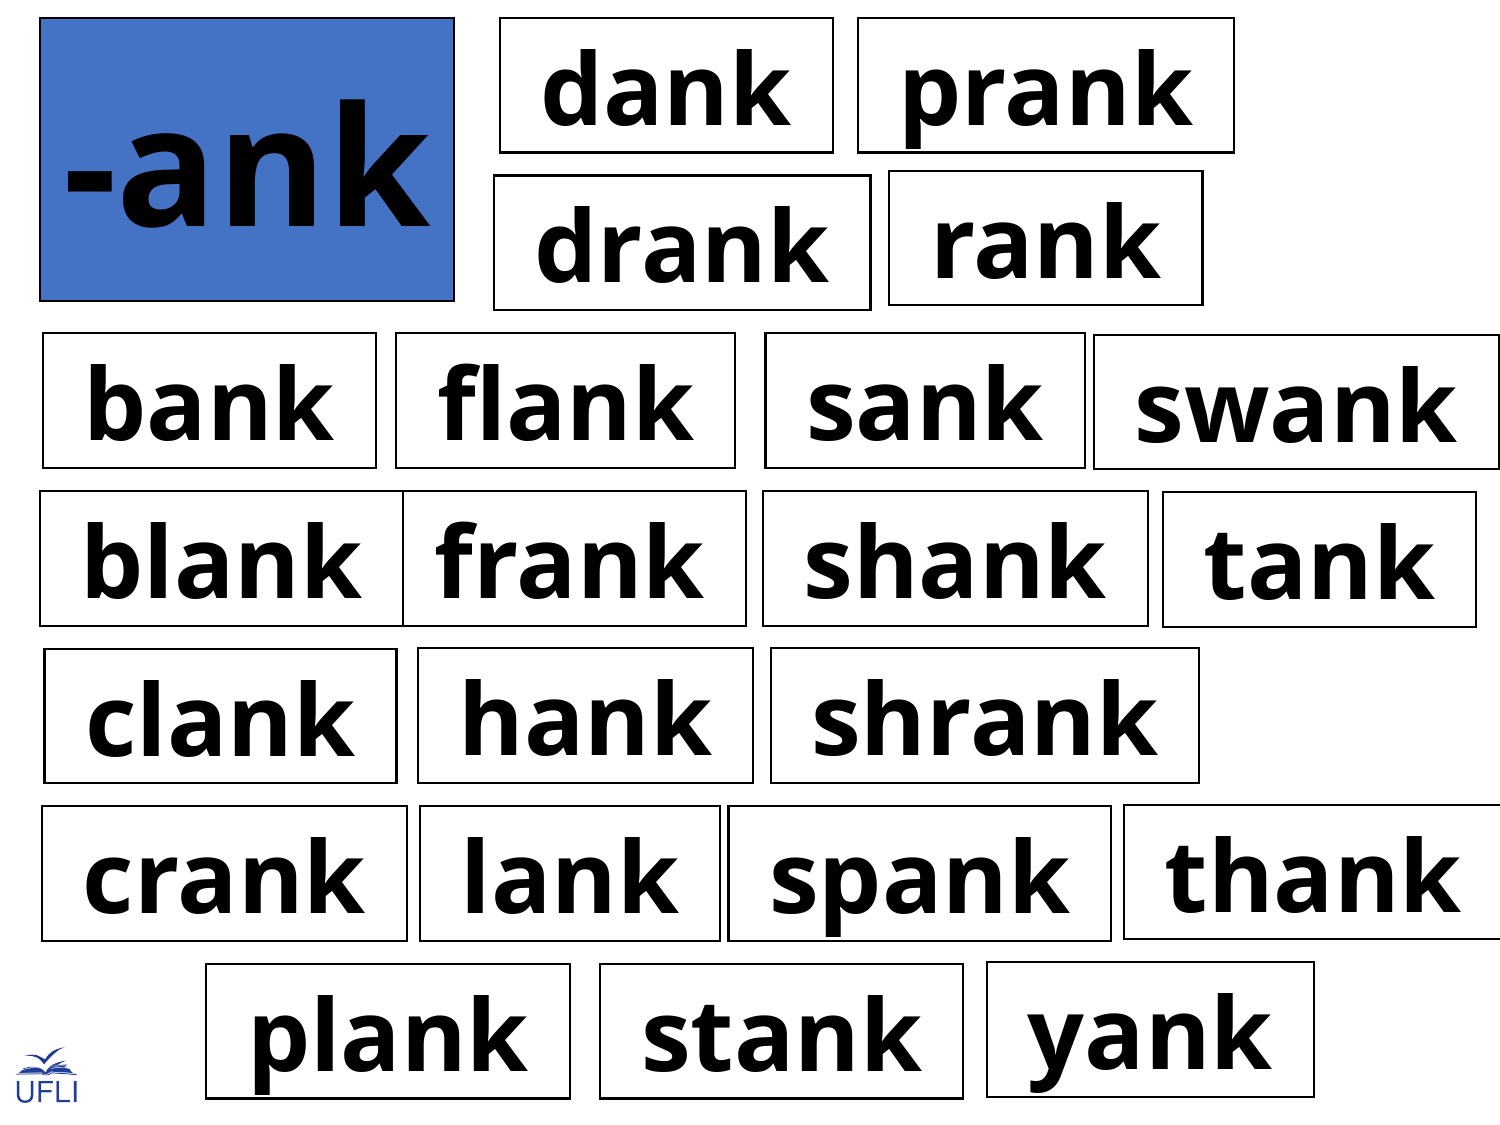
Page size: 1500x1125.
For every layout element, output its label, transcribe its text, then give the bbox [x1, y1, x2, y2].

text_box rank [888, 170, 1204, 306]
text_box thank [1123, 804, 1500, 940]
text_box -ank [39, 17, 455, 302]
picture [12, 1045, 81, 1106]
text_box prank [857, 17, 1235, 154]
text_box shrank [770, 647, 1200, 784]
text_box clank [43, 648, 398, 784]
text_box shank [762, 490, 1149, 627]
text_box plank [205, 963, 571, 1100]
text_box sank [764, 332, 1086, 469]
text_box swank [1093, 334, 1500, 470]
text_box crank [41, 805, 408, 942]
text_box lank [419, 805, 721, 942]
text_box flank [395, 332, 736, 469]
text_box spank [727, 805, 1112, 942]
text_box yank [986, 961, 1315, 1098]
text_box stank [599, 963, 964, 1100]
text_box bank [42, 332, 377, 469]
text_box frank [404, 490, 747, 627]
text_box blank [39, 490, 404, 627]
text_box hank [417, 647, 754, 784]
text_box drank [493, 174, 872, 311]
text_box tank [1162, 491, 1477, 628]
text_box dank [499, 17, 834, 154]
